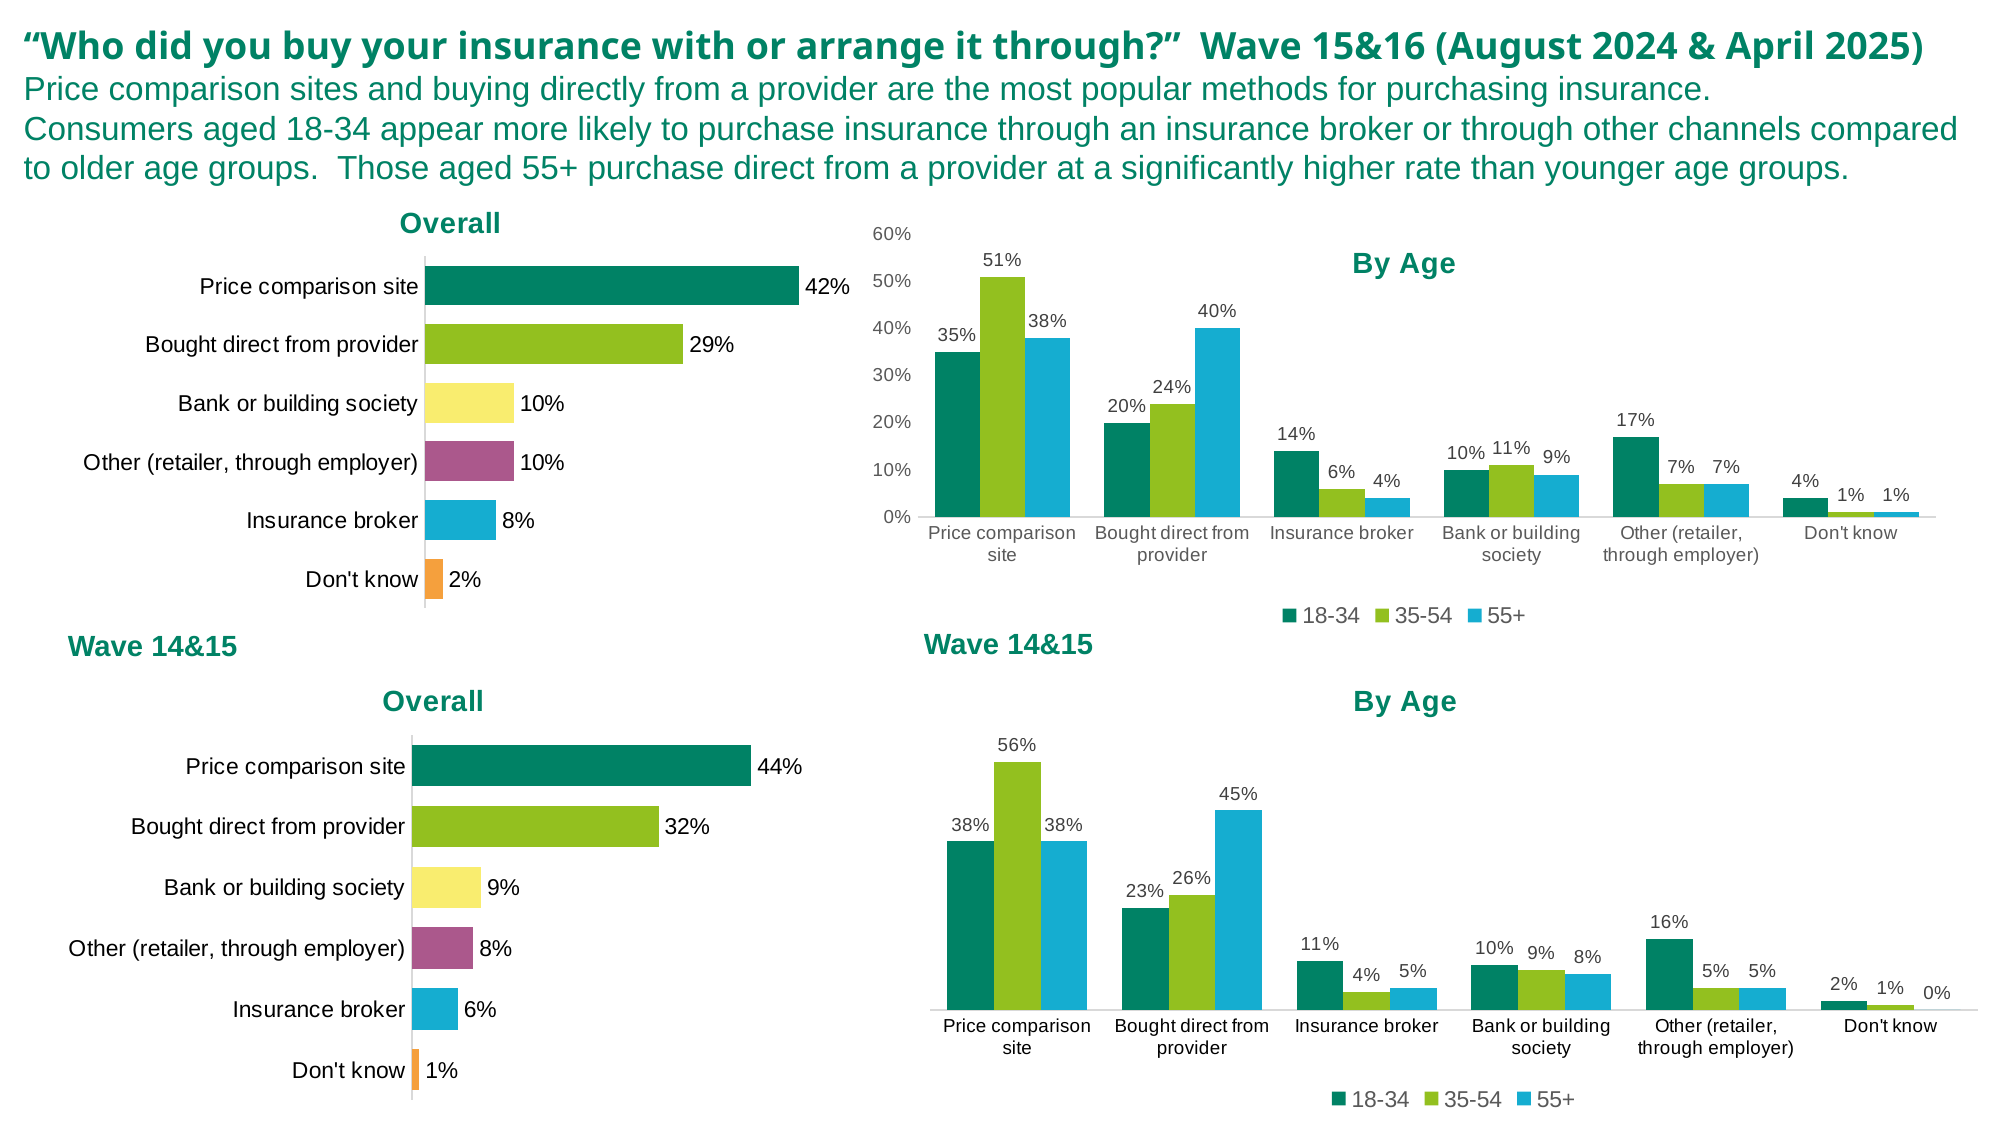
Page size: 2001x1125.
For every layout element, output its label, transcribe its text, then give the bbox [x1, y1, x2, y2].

text_box “Who did you buy your insurance with or arrange it through?” Wave 15&16 (August 2024 & April 2025) Price comparison sites and buying directly from a provider are the most popular methods for purchasing insurance. Consumers aged 18-34 appear more likely to purchase insurance through an insurance broker or through other channels compared to older age groups. Those aged 55+ purchase direct from a provider at a significantly higher rate than younger age groups. [8, 14, 1980, 194]
chart [907, 667, 2000, 1119]
text_box Wave 14&15 [909, 644, 1404, 666]
chart [52, 658, 814, 1110]
chart [52, 180, 1960, 635]
text_box Wave 14&15 [53, 640, 548, 657]
